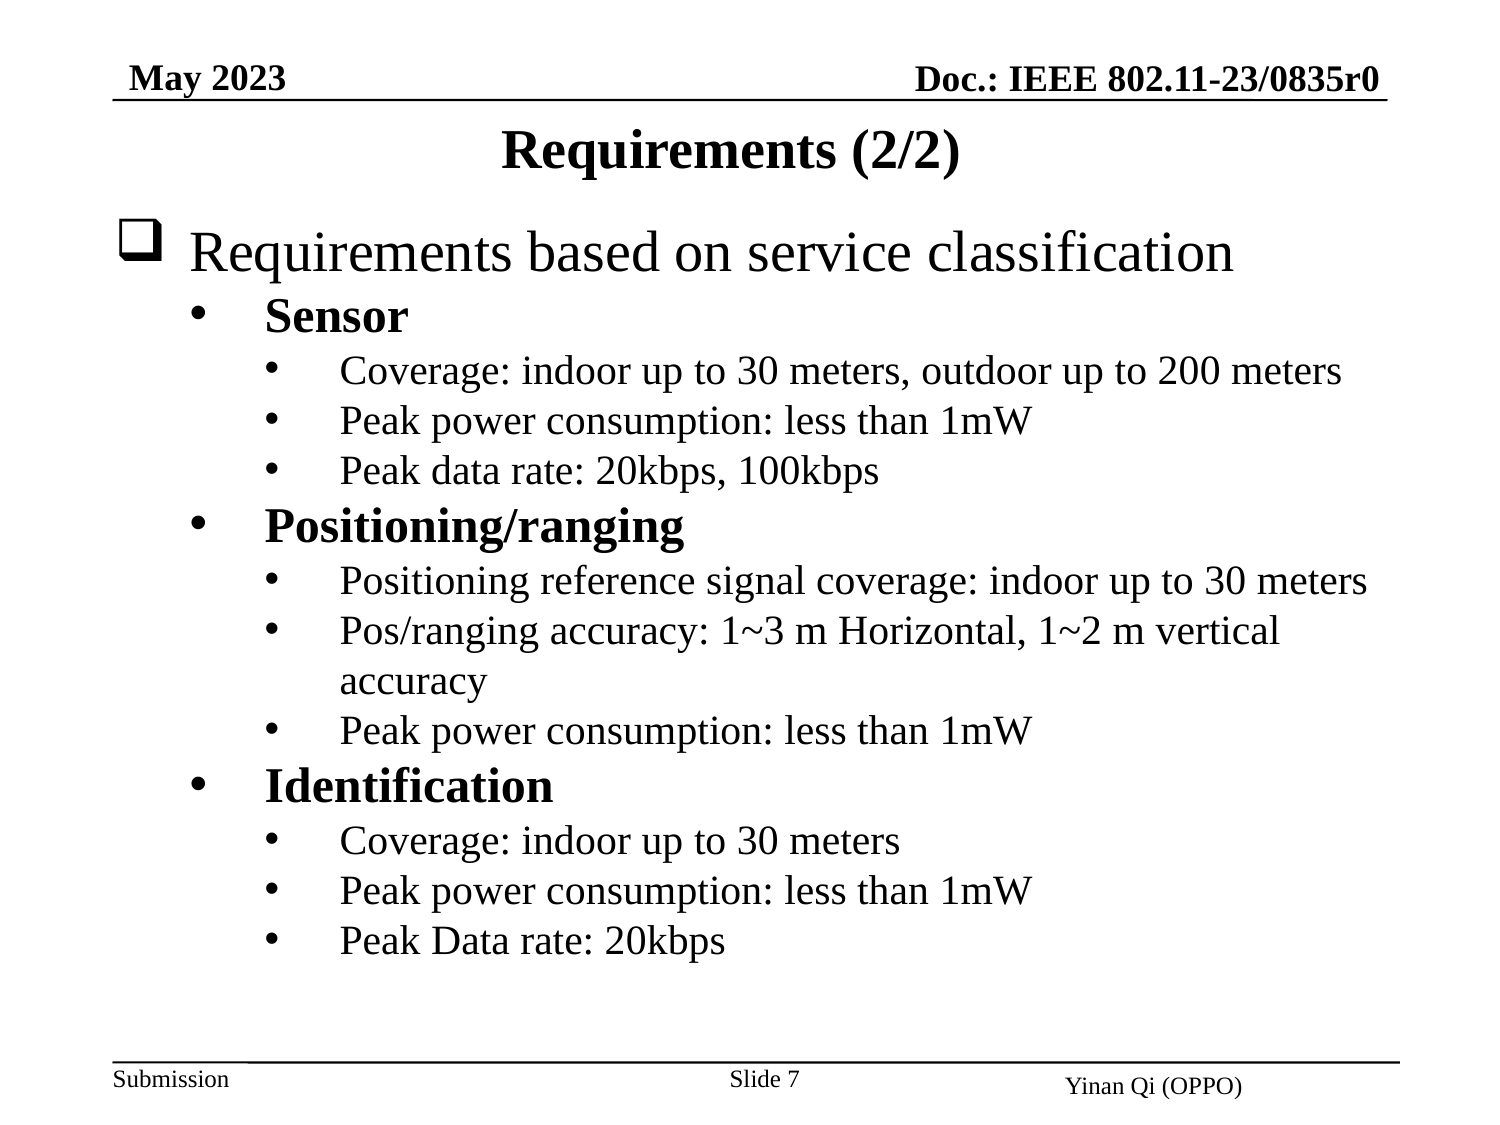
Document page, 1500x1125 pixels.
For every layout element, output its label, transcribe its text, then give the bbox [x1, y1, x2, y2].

text_box May 2023 [114, 45, 493, 100]
text_box Yinan Qi (OPPO) [1050, 1062, 1402, 1093]
text_box Doc.: IEEE 802.11-23/0835r0 [899, 46, 1413, 107]
text_box Slide 7 [712, 1062, 800, 1122]
text_box Requirements based on service classification Sensor Coverage: indoor up to 30 meters, outdoor up to 200 meters Peak power consumption: less than 1mW Peak data rate: 20kbps, 100kbps Positioning/ranging Positioning reference signal coverage: indoor up to 30 meters Pos/ranging accuracy: 1~3 m Horizontal, 1~2 m vertical accuracy Peak power consumption: less than 1mW Identification Coverage: indoor up to 30 meters Peak power consumption: less than 1mW Peak Data rate: 20kbps [24, 205, 1438, 971]
text_box Requirements (2/2) [62, 112, 1400, 193]
